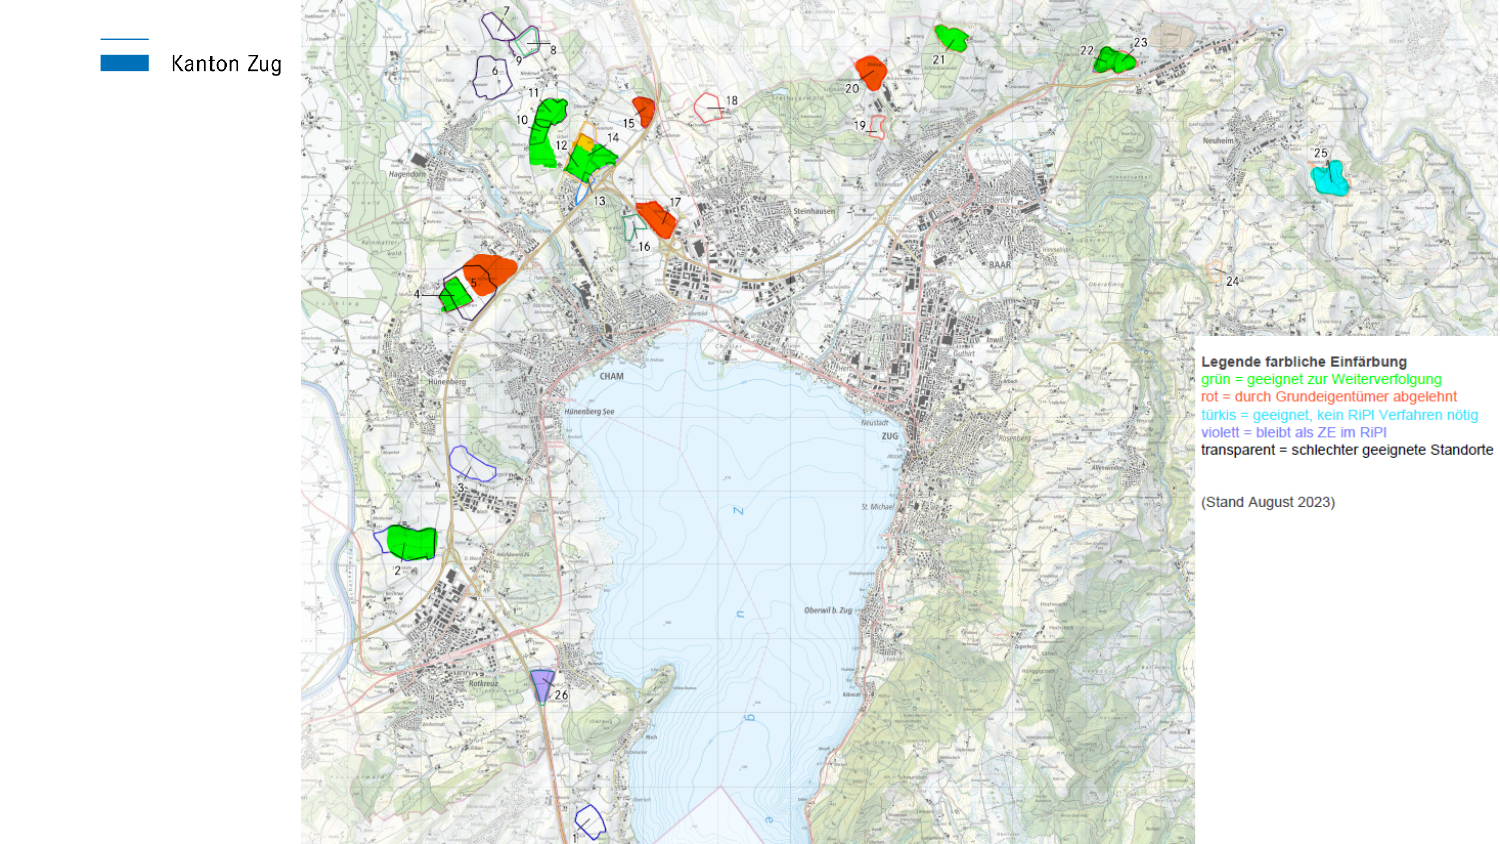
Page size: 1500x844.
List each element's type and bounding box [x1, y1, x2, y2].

picture [300, 0, 1499, 844]
picture [98, 36, 283, 78]
